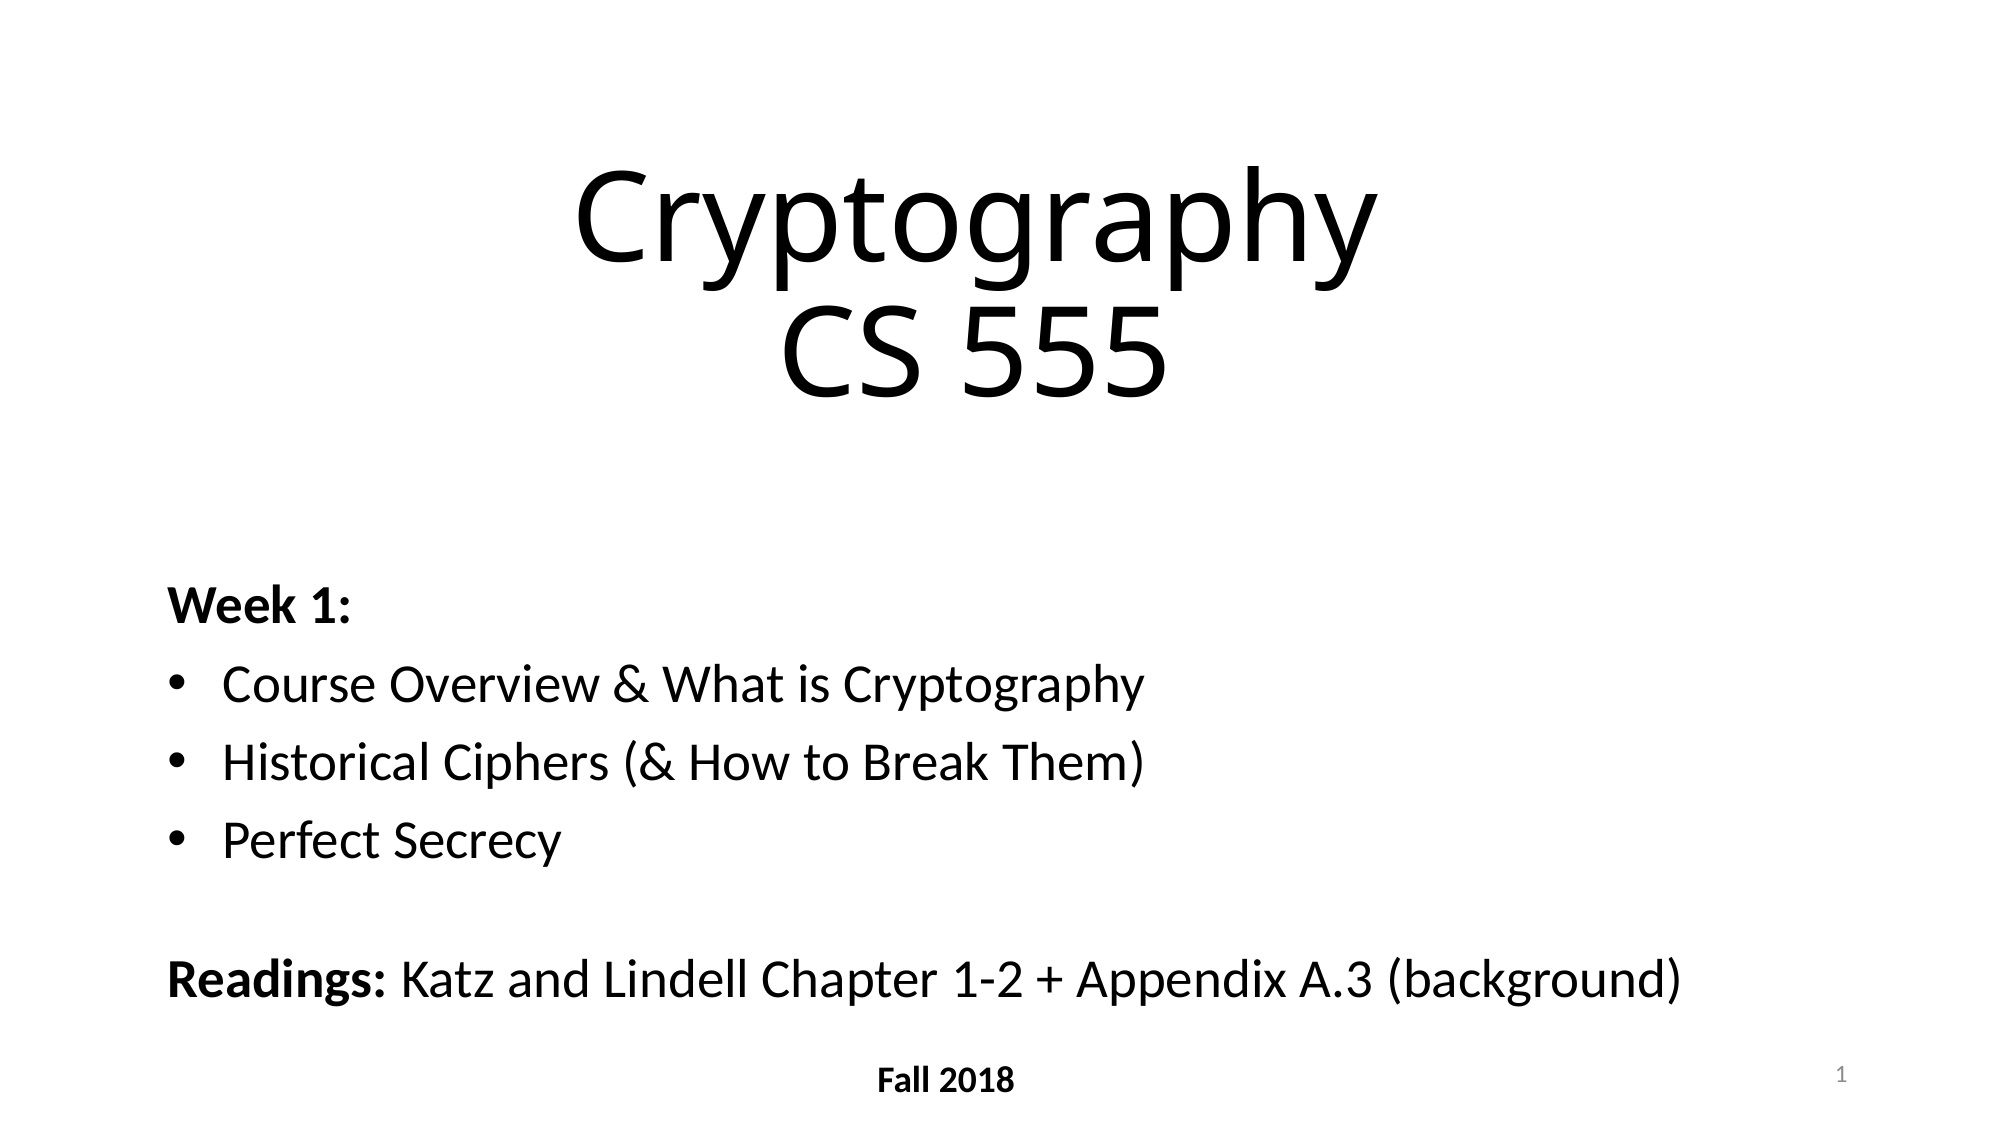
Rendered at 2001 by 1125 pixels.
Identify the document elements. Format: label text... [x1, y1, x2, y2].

title Cryptography CS 555 [225, 39, 1725, 431]
subtitle Week 1: Course Overview & What is Cryptography Historical Ciphers (& How to Break Them) Perfect Secrecy Readings: Katz and Lindell Chapter 1-2 + Appendix A.3 (background) [152, 569, 1863, 1021]
text_box Fall 2018 [862, 1047, 1030, 1108]
slide_number 1 [1412, 1042, 1863, 1103]
